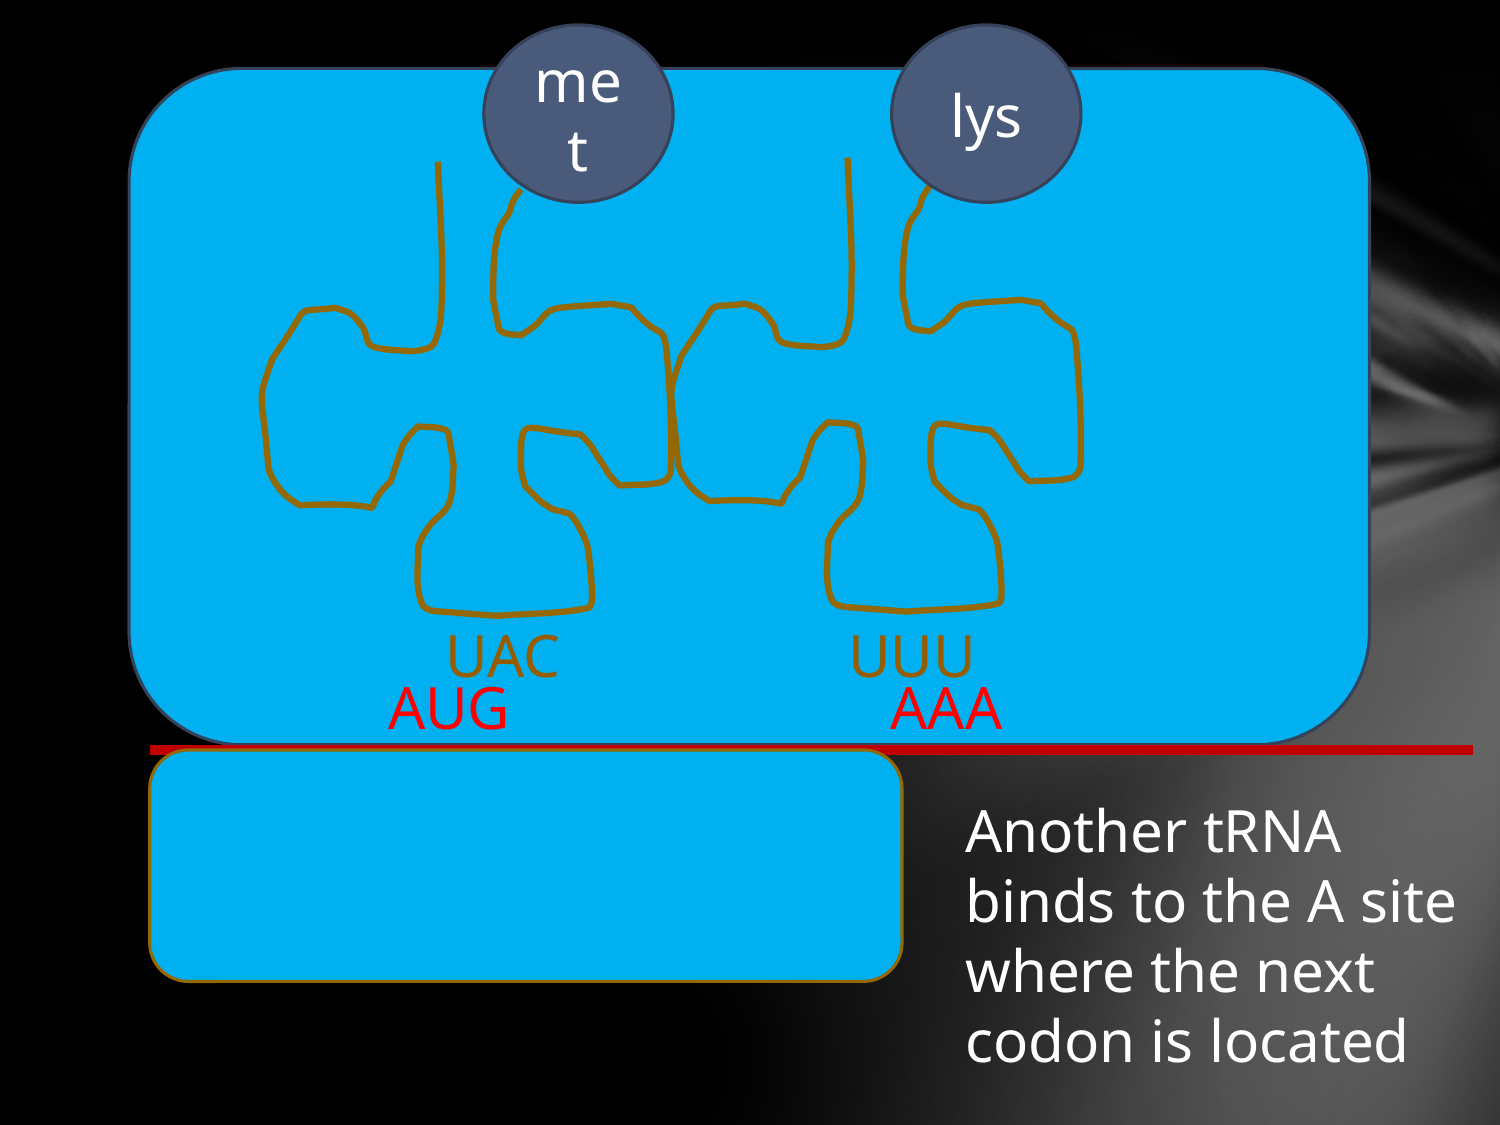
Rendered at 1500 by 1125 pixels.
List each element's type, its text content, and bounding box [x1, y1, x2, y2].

text_box lys [890, 23, 1083, 204]
text_box [148, 763, 904, 984]
text_box Another tRNA binds to the A site where the next codon is located [950, 786, 1473, 1082]
text_box [260, 161, 673, 612]
text_box [127, 66, 922, 745]
text_box met [482, 23, 675, 204]
text_box [904, 66, 1372, 745]
text_box [670, 157, 1082, 611]
text_box UUU [833, 611, 991, 697]
text_box AUG AAA [373, 664, 1126, 749]
text_box UAC [430, 611, 575, 697]
